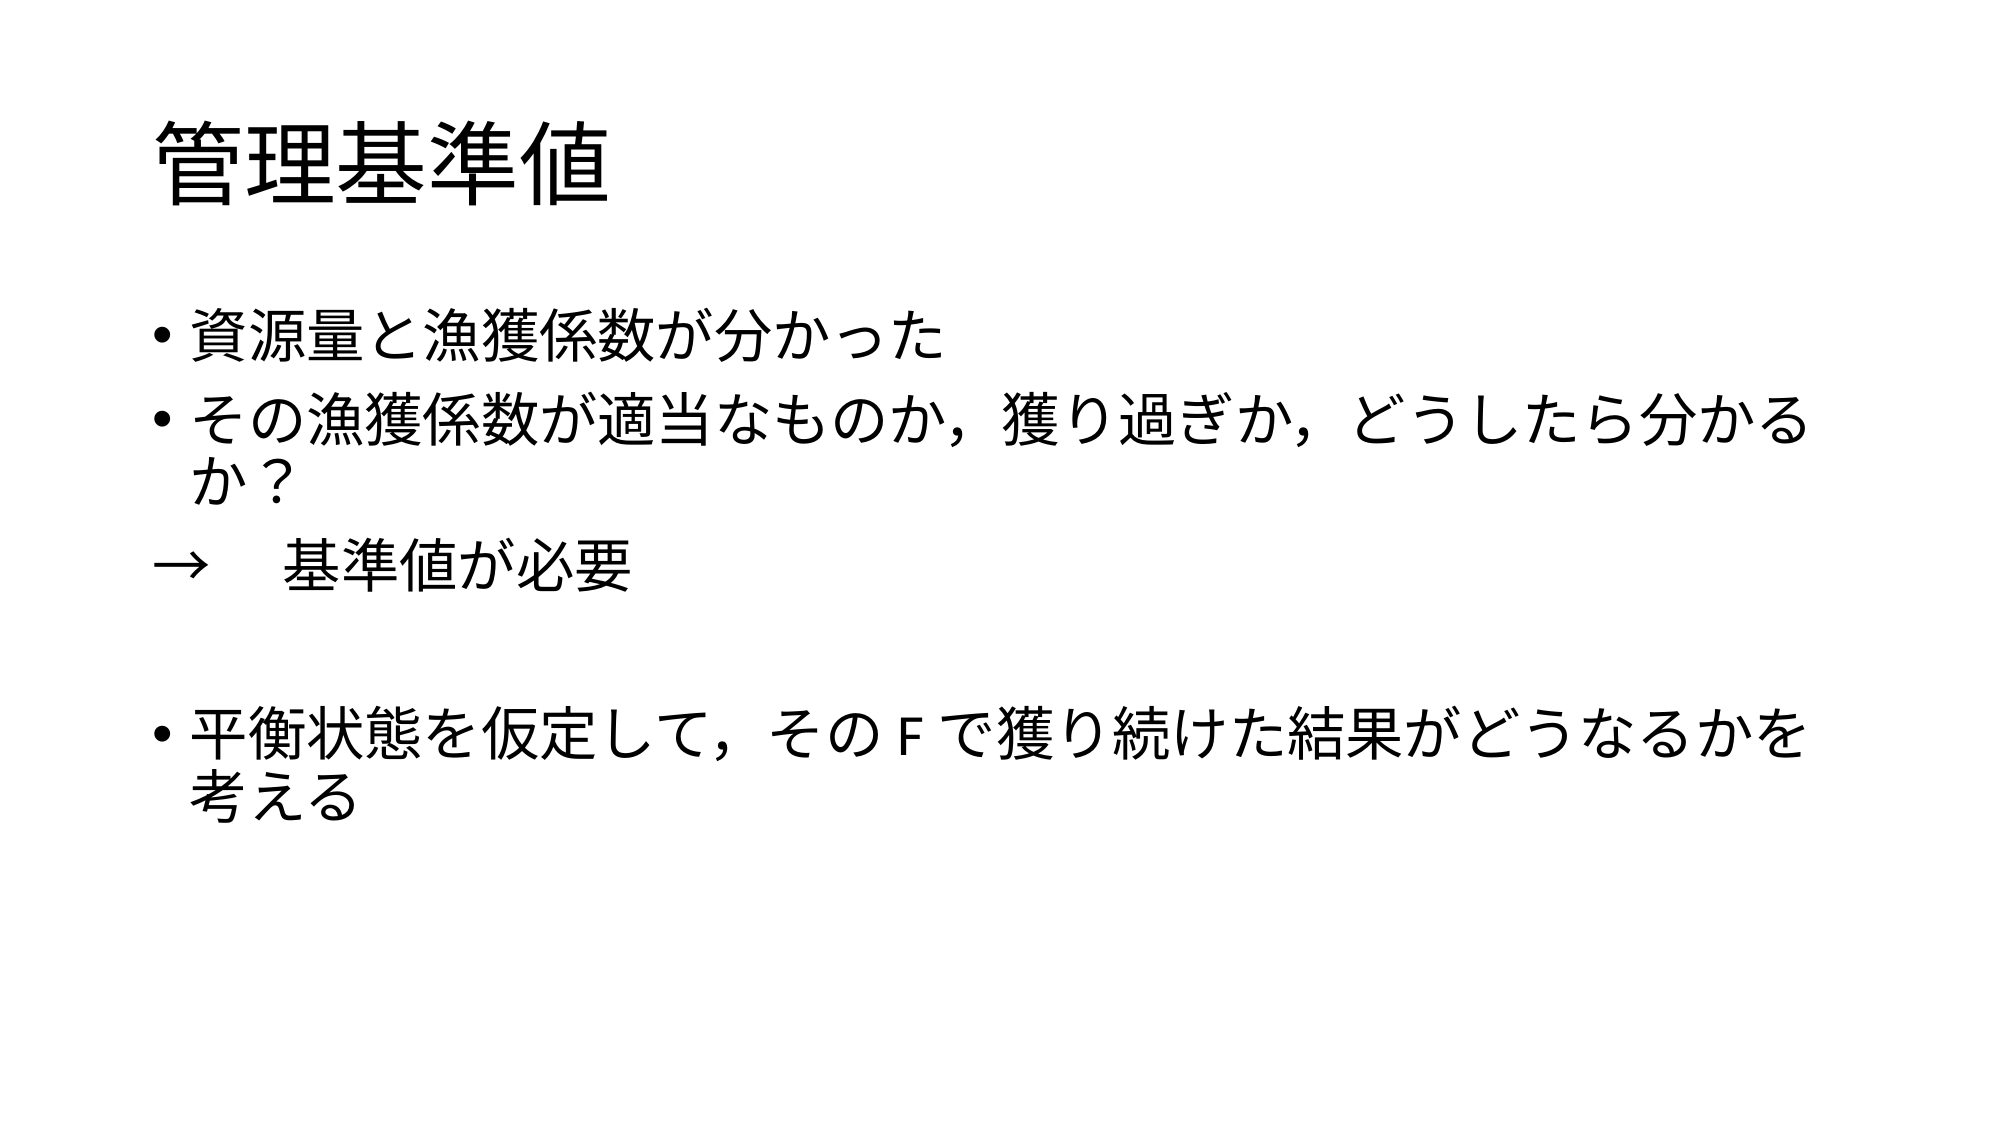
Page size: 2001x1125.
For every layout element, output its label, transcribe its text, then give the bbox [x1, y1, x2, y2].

title 管理基準値 [137, 59, 1863, 278]
list 資源量と漁獲係数が分かった その漁獲係数が適当なものか，獲り過ぎか，どうしたら分かるか？ → 基準値が必要 平衡状態を仮定して，そのFで獲り続けた結果がどうなるかを考える [137, 299, 1863, 1014]
